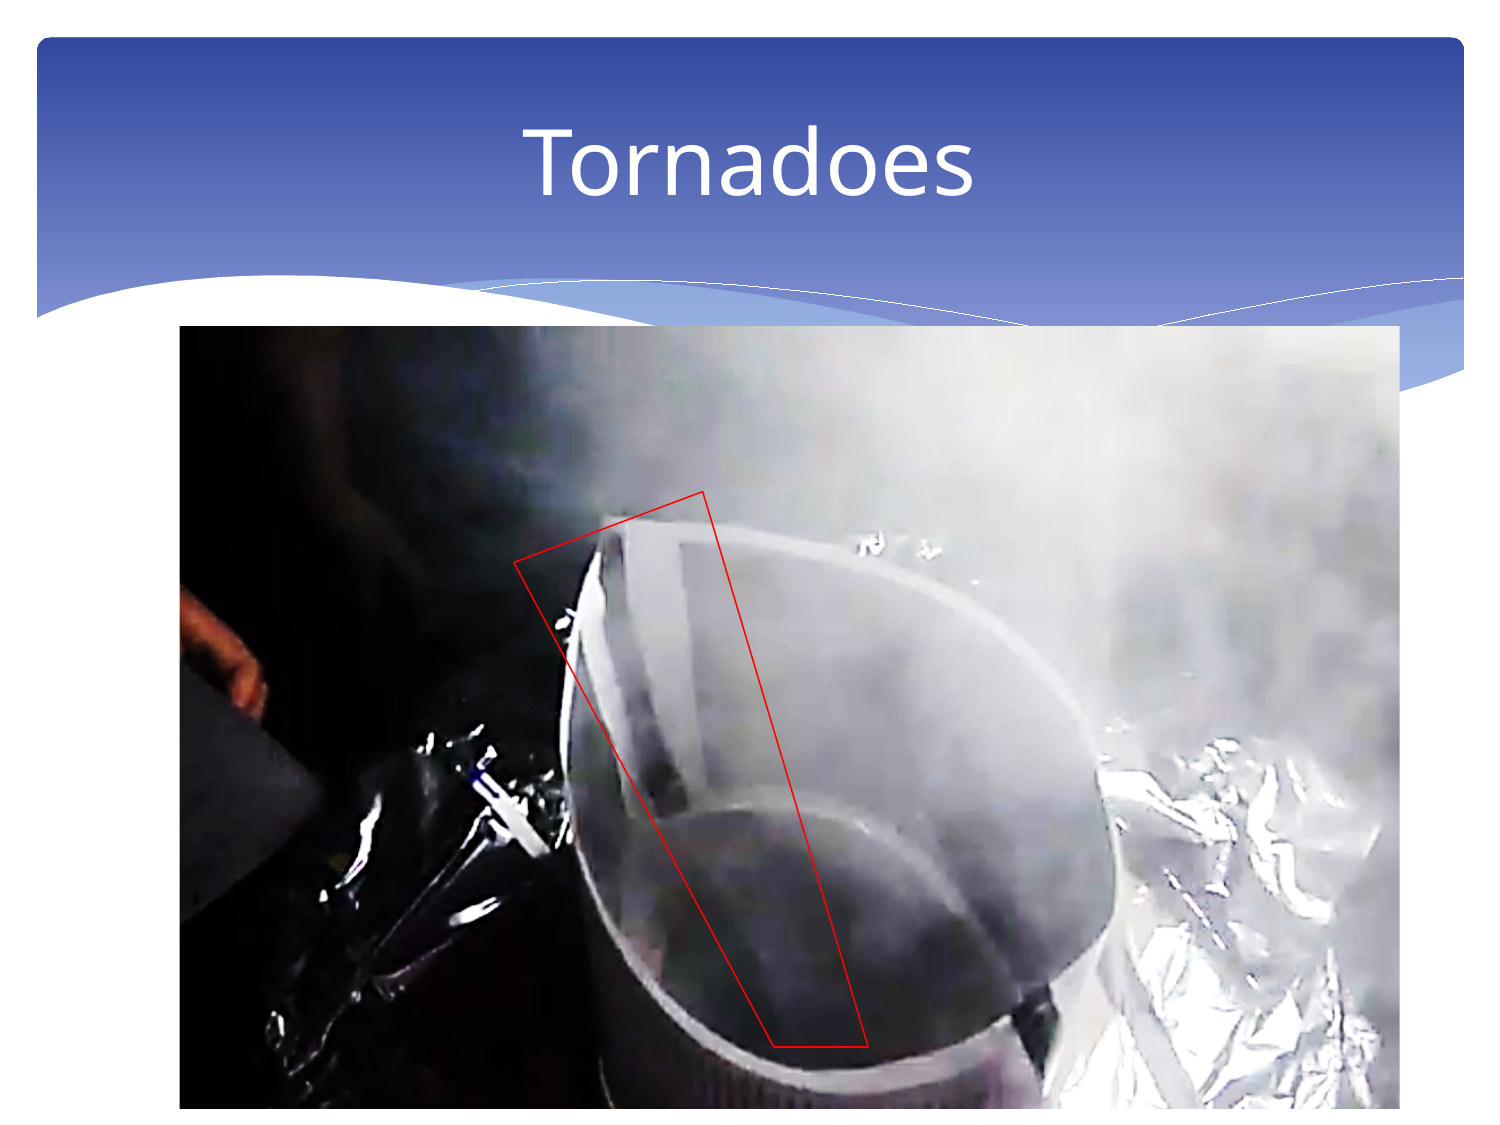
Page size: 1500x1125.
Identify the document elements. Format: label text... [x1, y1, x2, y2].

picture [179, 325, 1400, 1110]
title Tornadoes [75, 55, 1425, 261]
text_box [513, 491, 703, 563]
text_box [513, 571, 696, 1048]
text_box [702, 491, 869, 1048]
